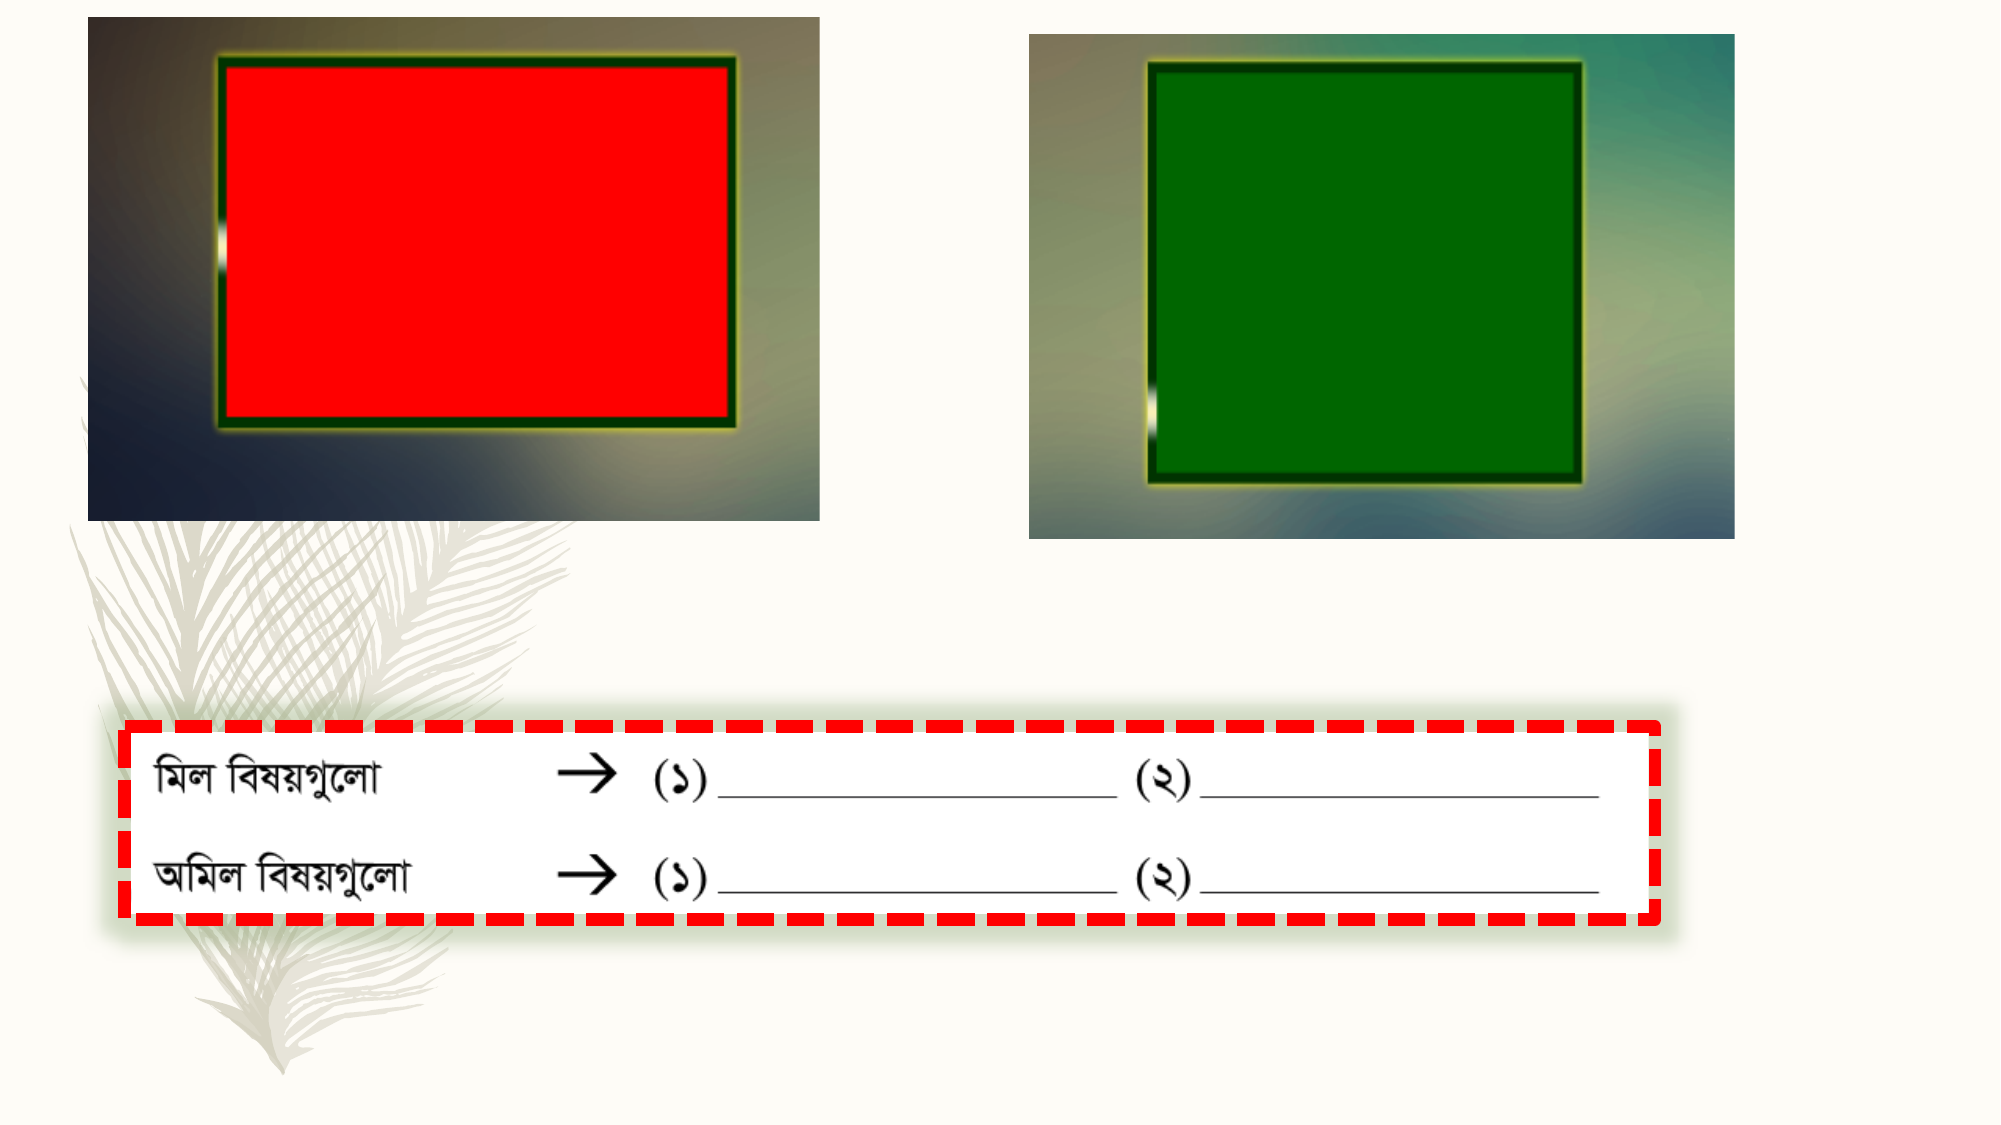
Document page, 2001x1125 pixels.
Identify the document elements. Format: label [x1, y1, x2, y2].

picture [130, 732, 1649, 914]
picture [87, 16, 820, 522]
picture [1028, 34, 1735, 539]
